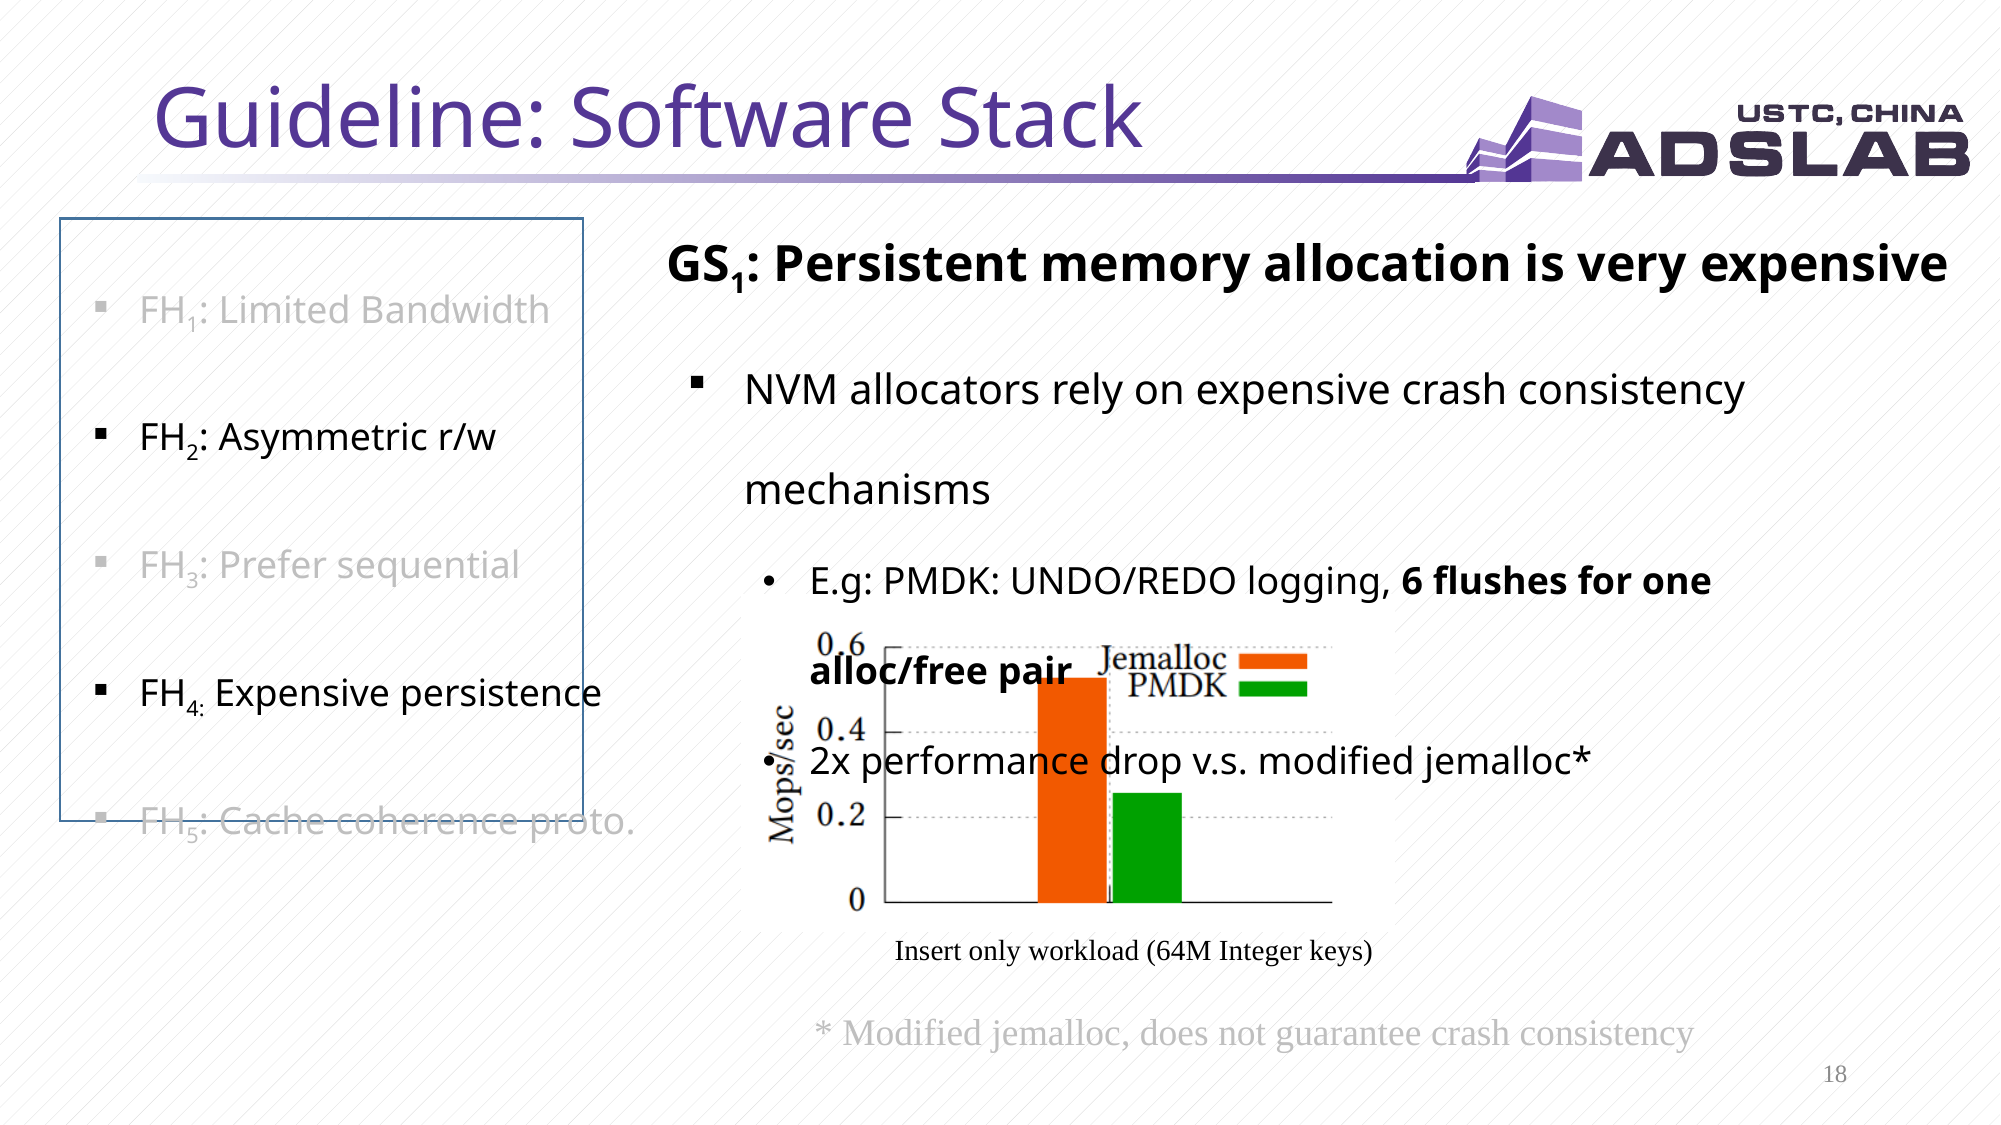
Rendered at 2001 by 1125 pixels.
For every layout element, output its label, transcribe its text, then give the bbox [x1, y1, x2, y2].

text_box * Modified jemalloc, does not guarantee crash consistency [799, 1000, 1711, 1061]
text_box GS1: Persistent memory allocation is very expensive [652, 223, 1973, 307]
picture [1470, 93, 1976, 183]
picture [741, 594, 1395, 933]
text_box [59, 201, 652, 951]
text_box Insert only workload (64M Integer keys) [879, 906, 1880, 974]
text_box NVM allocators rely on expensive crash consistency mechanisms E.g: PMDK: UNDO/REDO logging, 6 flushes for one alloc/free pair 2x performance drop v.s. modified jemalloc* [672, 304, 1913, 790]
title Guideline: Software Stack [137, 63, 1863, 177]
